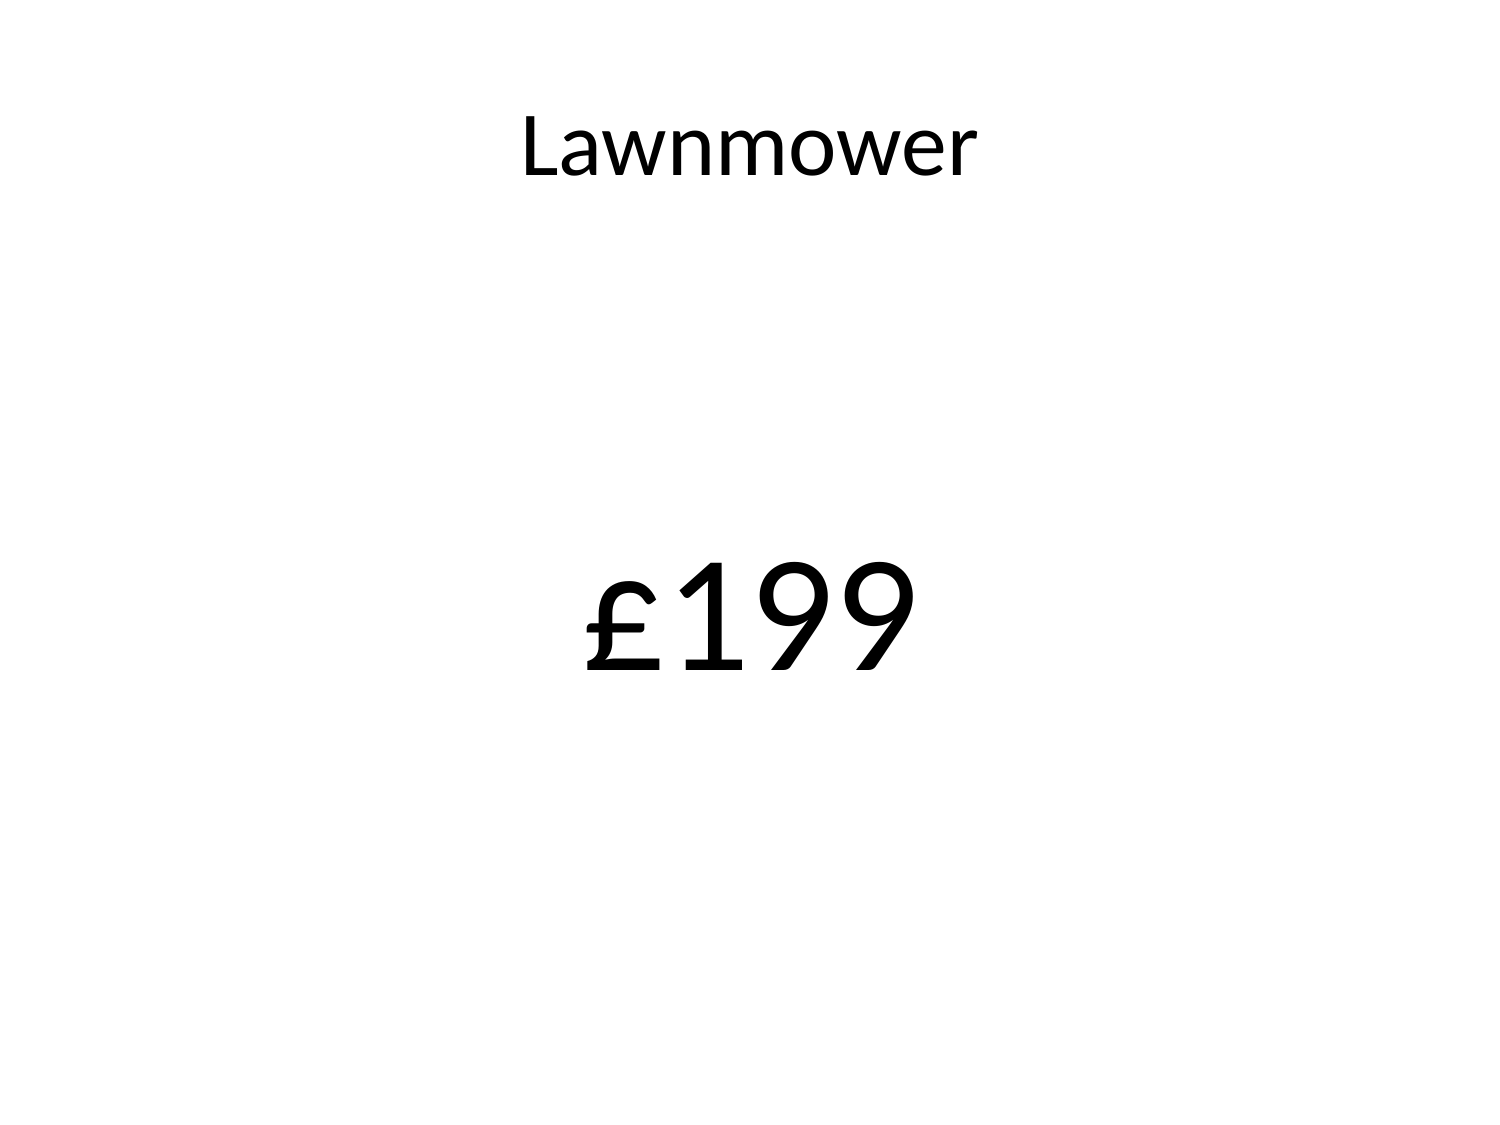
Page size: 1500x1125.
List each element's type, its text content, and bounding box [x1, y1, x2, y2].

list £199 [75, 262, 1425, 1005]
title Lawnmower [75, 45, 1425, 233]
